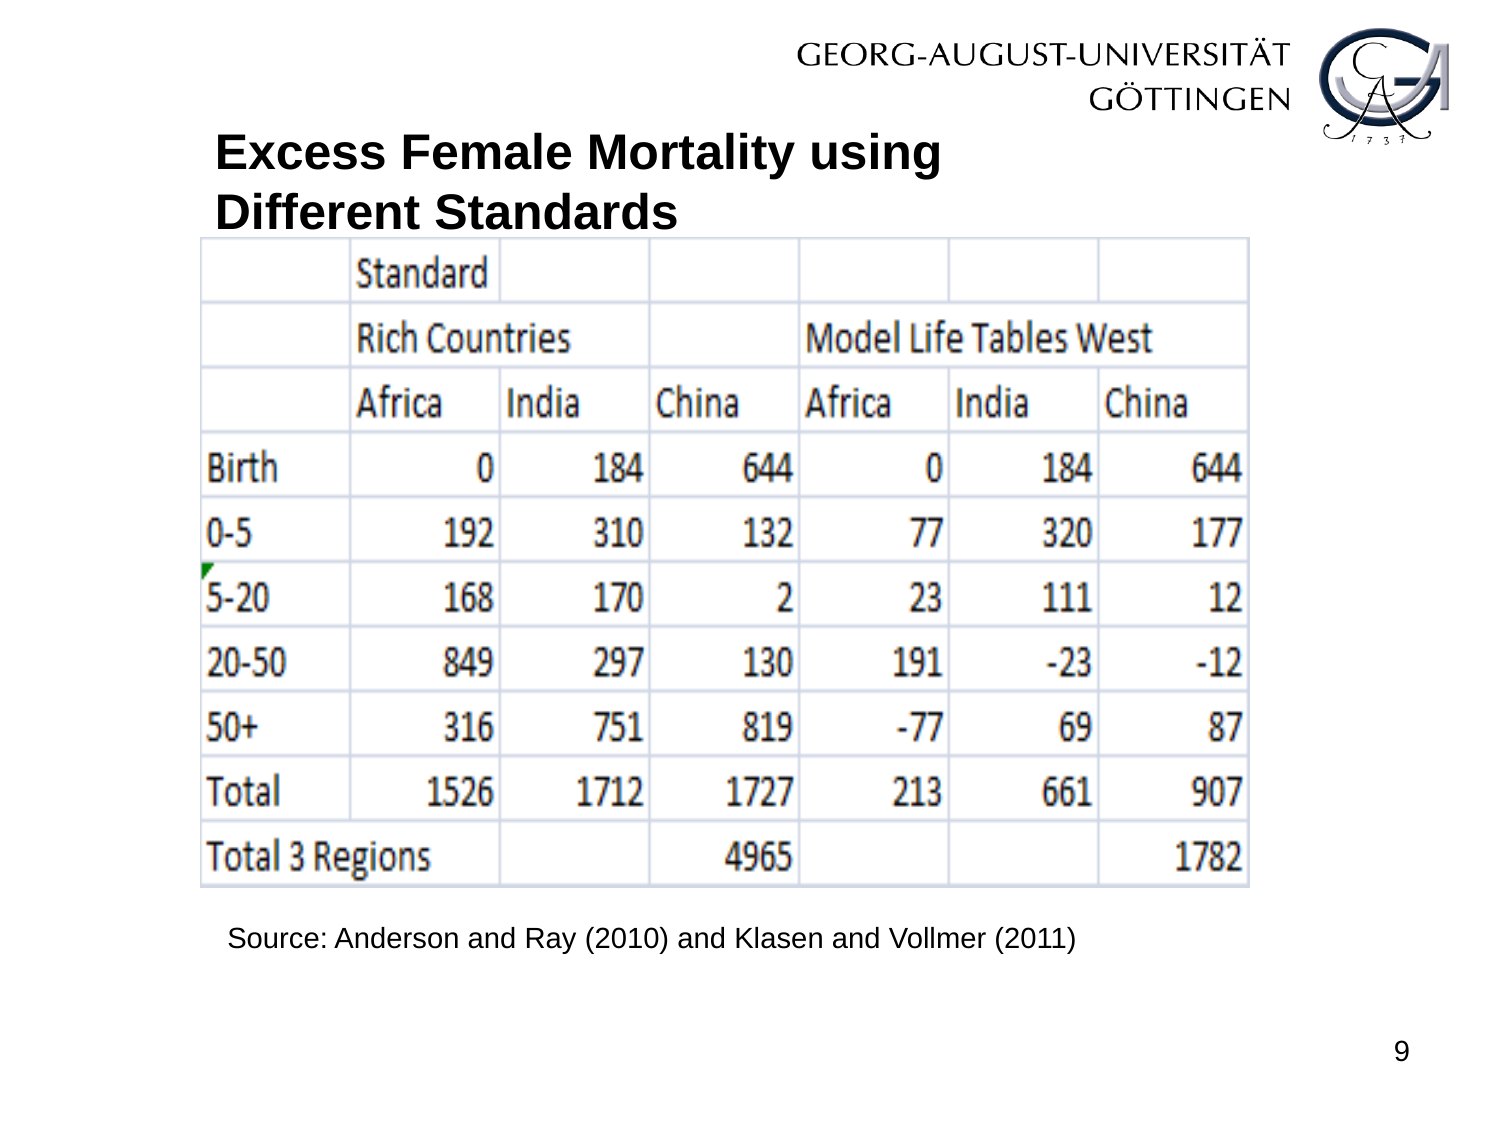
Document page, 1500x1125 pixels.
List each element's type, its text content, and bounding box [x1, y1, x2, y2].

text_box Excess Female Mortality using Different Standards [199, 112, 1163, 236]
slide_number 9 [1074, 1024, 1426, 1103]
text_box Source: Anderson and Ray (2010) and Klasen and Vollmer (2011) [212, 912, 1300, 963]
picture [787, 24, 1459, 150]
picture [199, 237, 1251, 888]
